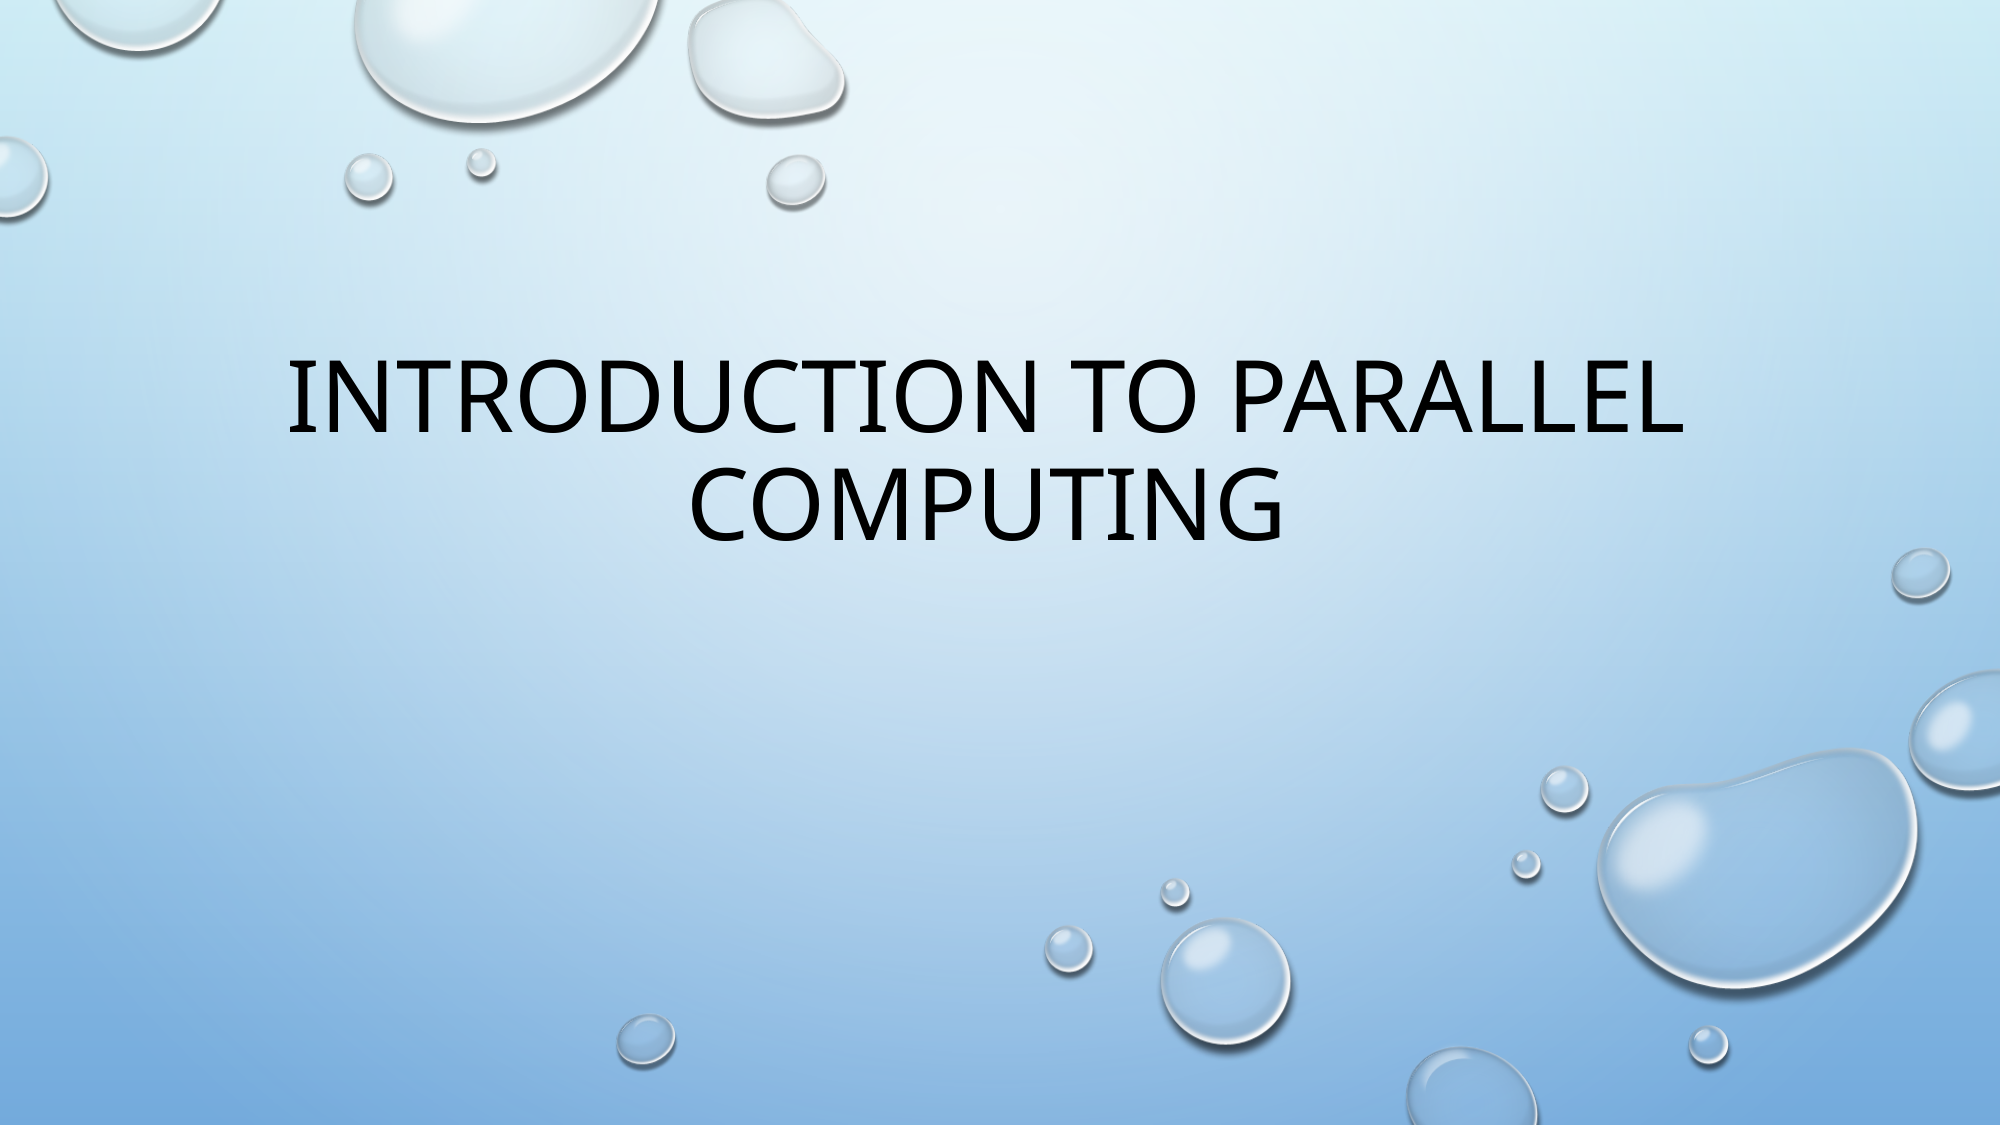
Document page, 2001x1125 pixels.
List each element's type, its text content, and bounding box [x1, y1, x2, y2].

picture [0, 0, 2000, 1125]
title Introduction to Parallel Computing [248, 177, 1726, 570]
